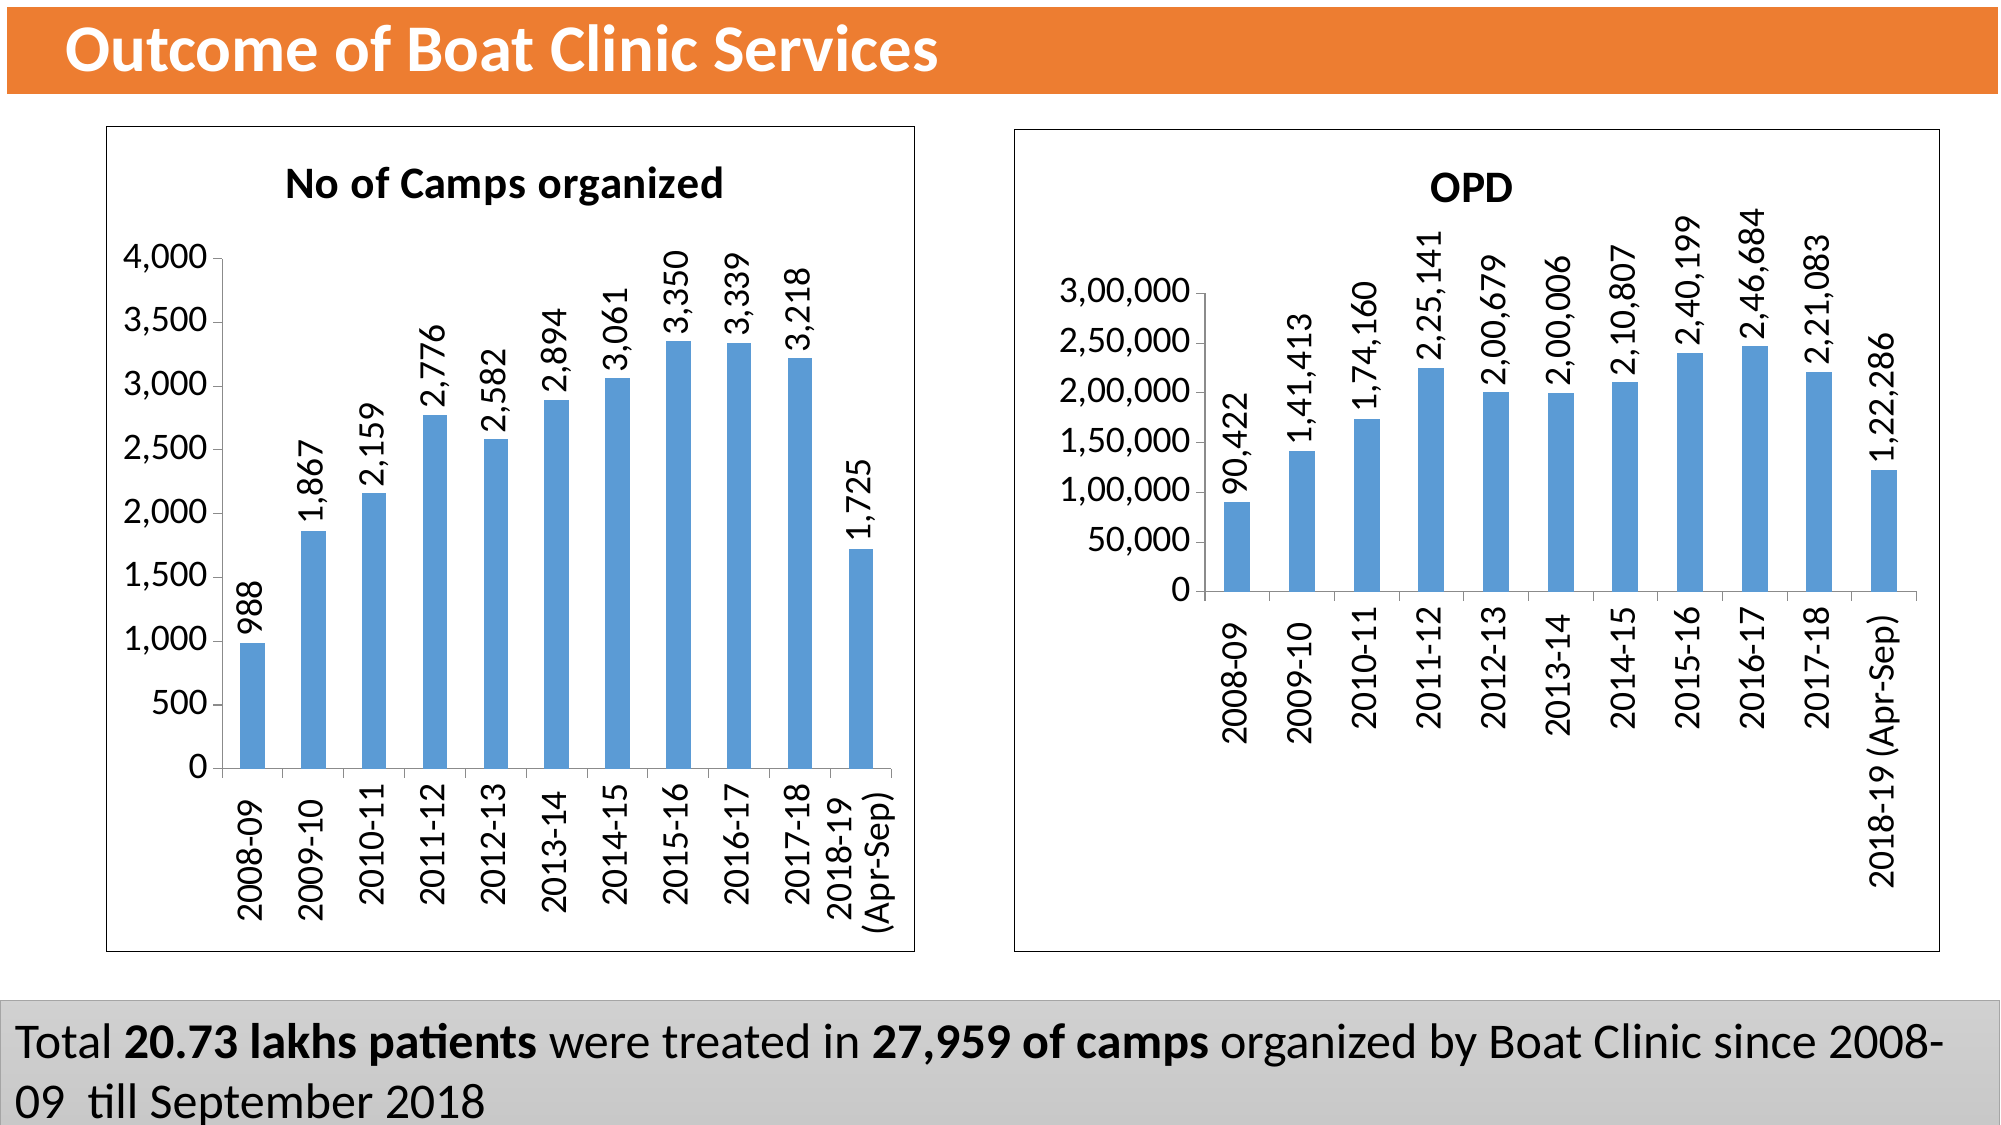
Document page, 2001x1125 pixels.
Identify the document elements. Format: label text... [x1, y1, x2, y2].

title Outcome of Boat Clinic Services [4, 4, 2000, 97]
chart [106, 126, 915, 952]
text_box Total 20.73 lakhs patients were treated in 27,959 of camps organized by Boat Clinic since 2008-09 till September 2018 [0, 1000, 2000, 1125]
chart [1014, 129, 1940, 952]
